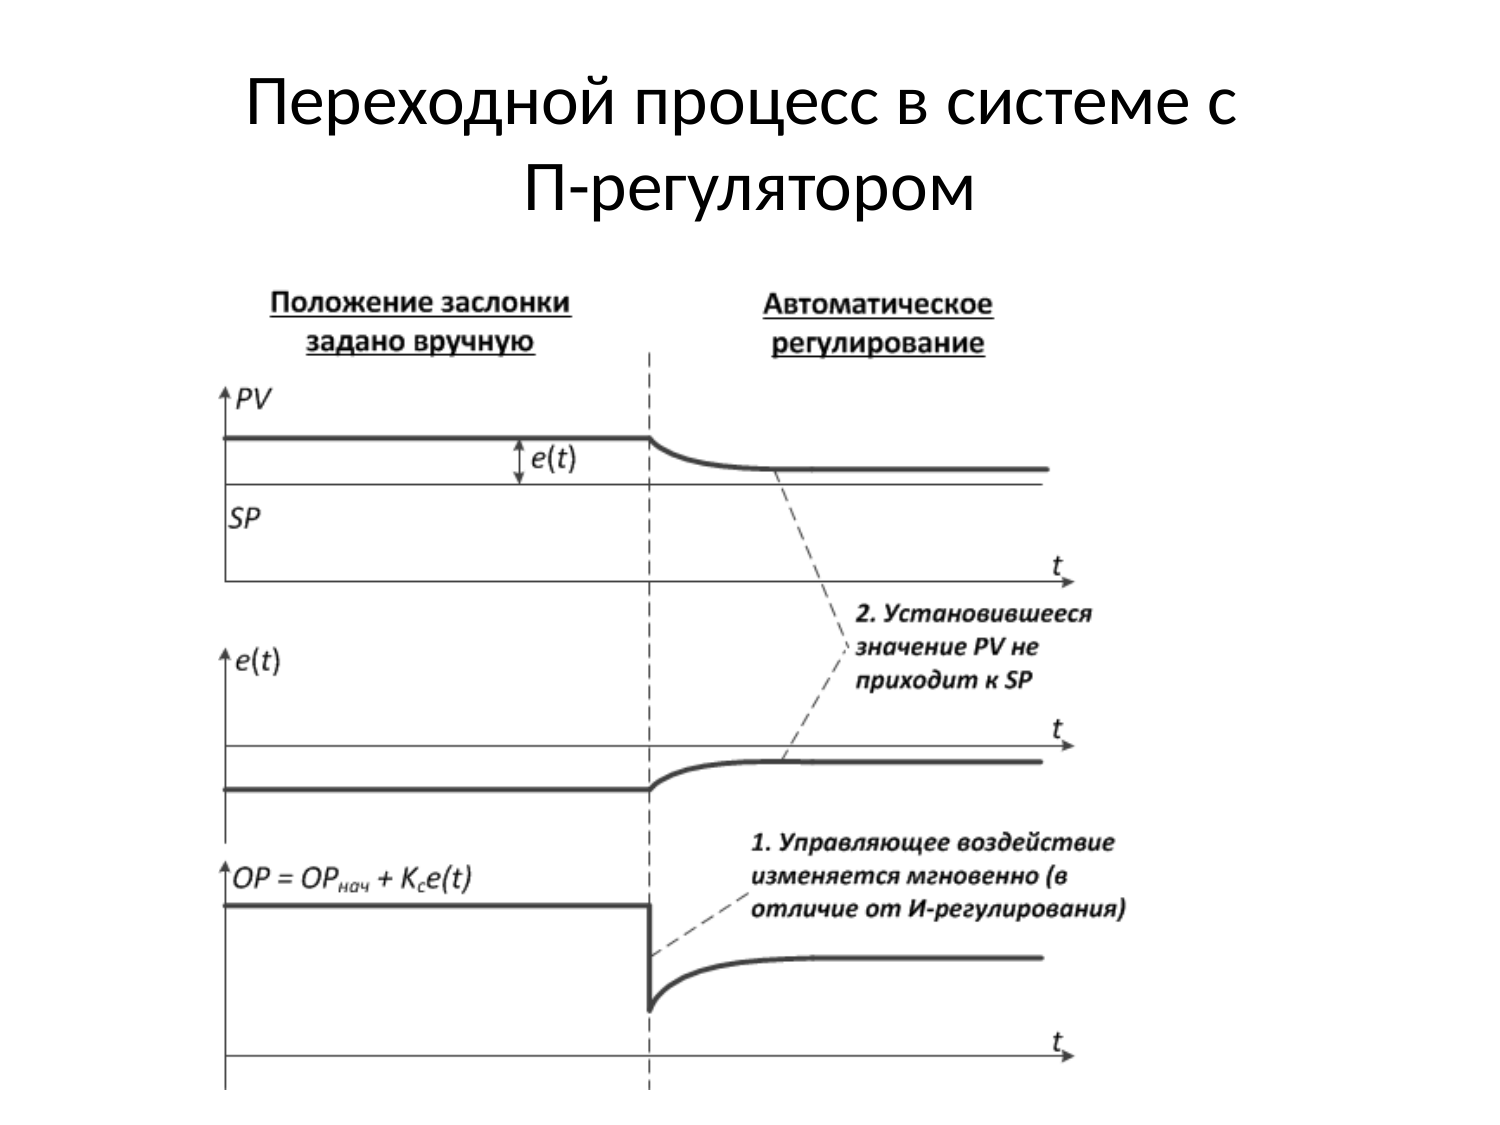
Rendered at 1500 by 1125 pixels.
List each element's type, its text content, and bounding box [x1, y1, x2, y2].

picture [218, 278, 1129, 1091]
title Переходной процесс в системе с П-регулятором [75, 45, 1425, 233]
